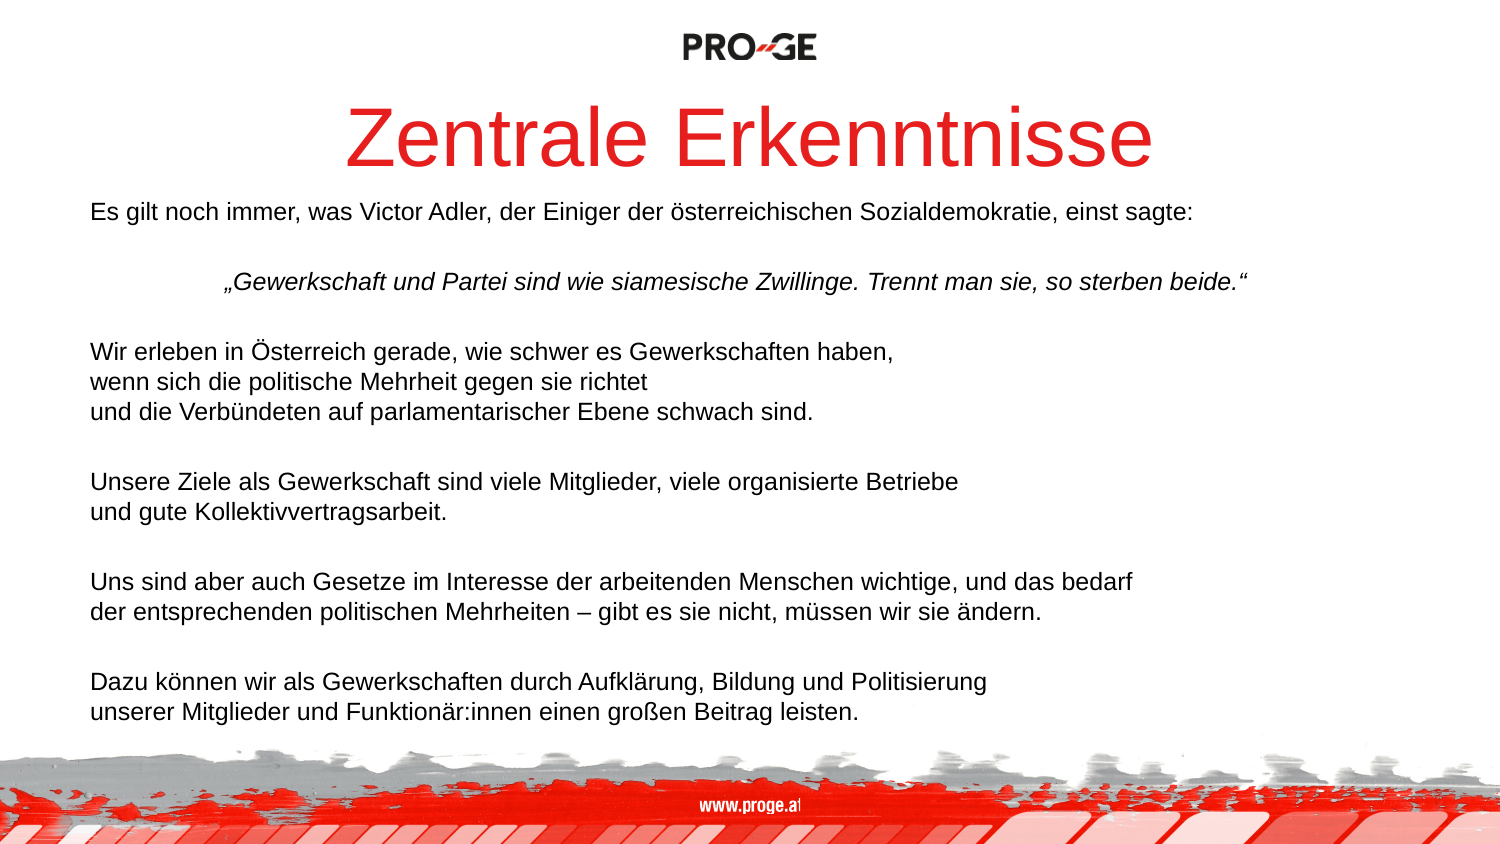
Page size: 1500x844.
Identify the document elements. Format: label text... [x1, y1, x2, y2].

title Zentrale Erkenntnisse [75, 38, 1425, 228]
list Es gilt noch immer, was Victor Adler, der Einiger der österreichischen Sozialdemokratie, einst sagte: „Gewerkschaft und Partei sind wie siamesische Zwillinge. Trennt man sie, so sterben beide.“ Wir erleben in Österreich gerade, wie schwer es Gewerkschaften haben, wenn sich die politische Mehrheit gegen sie richtet und die Verbündeten auf parlamentarischer Ebene schwach sind. Unsere Ziele als Gewerkschaft sind viele Mitglieder, viele organisierte Betriebe und gute Kollektivvertragsarbeit. Uns sind aber auch Gesetze im Interesse der arbeitenden Menschen wichtige, und das bedarf der entsprechenden politischen Mehrheiten – gibt es sie nicht, müssen wir sie ändern. Dazu können wir als Gewerkschaften durch Aufklärung, Bildung und Politisierung unserer Mitglieder und Funktionär:innen einen großen Beitrag leisten. [75, 187, 1399, 737]
picture [0, 0, 1500, 844]
